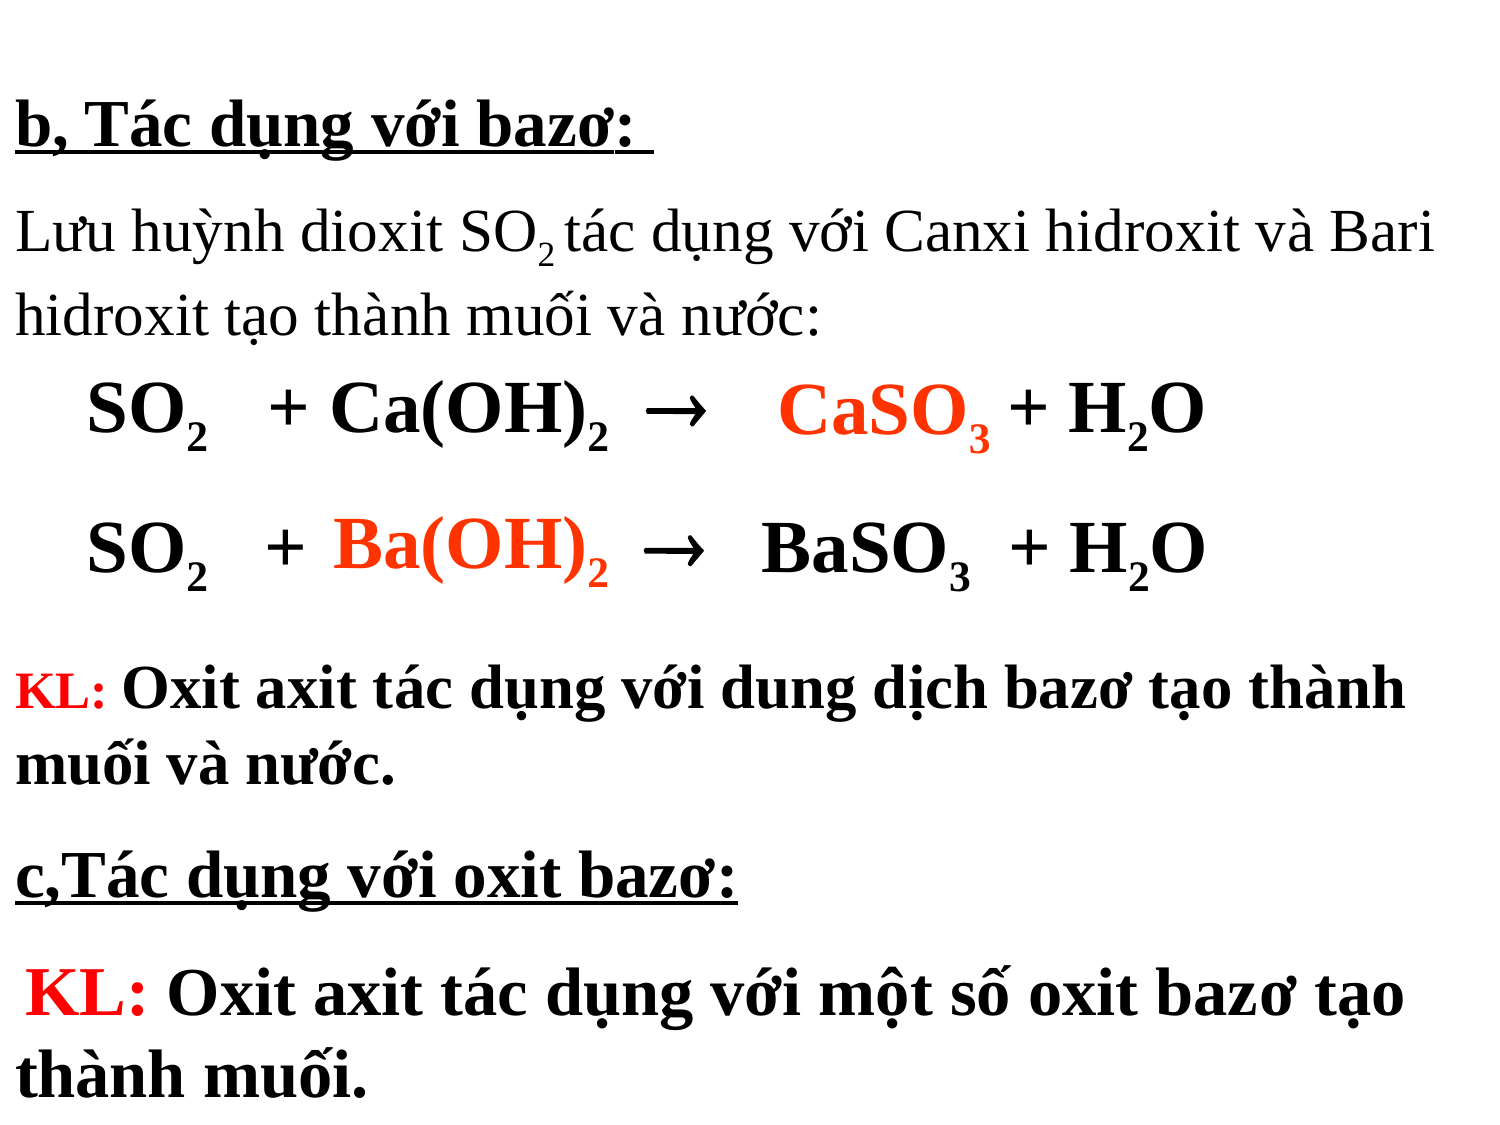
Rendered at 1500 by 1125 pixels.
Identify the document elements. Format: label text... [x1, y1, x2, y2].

text_box CaSO3 [724, 352, 1025, 470]
text_box Ba(OH)2 [299, 486, 648, 604]
list b, Tác dụng với bazơ: Lưu huỳnh dioxit SO2 tác dụng với Canxi hidroxit và Bari hidroxit tạo thành muối và nước: KL: Oxit axit tác dụng với dung dịch bazơ tạo thành muối và nước. c,Tác dụng với oxit bazơ: KL: Oxit axit tác dụng với một số oxit bazơ tạo thành muối. [0, 31, 1500, 1120]
text_box SO2 + Ca(OH)2  + H2O SO2 +  BaSO3 + H2O [71, 350, 1435, 608]
